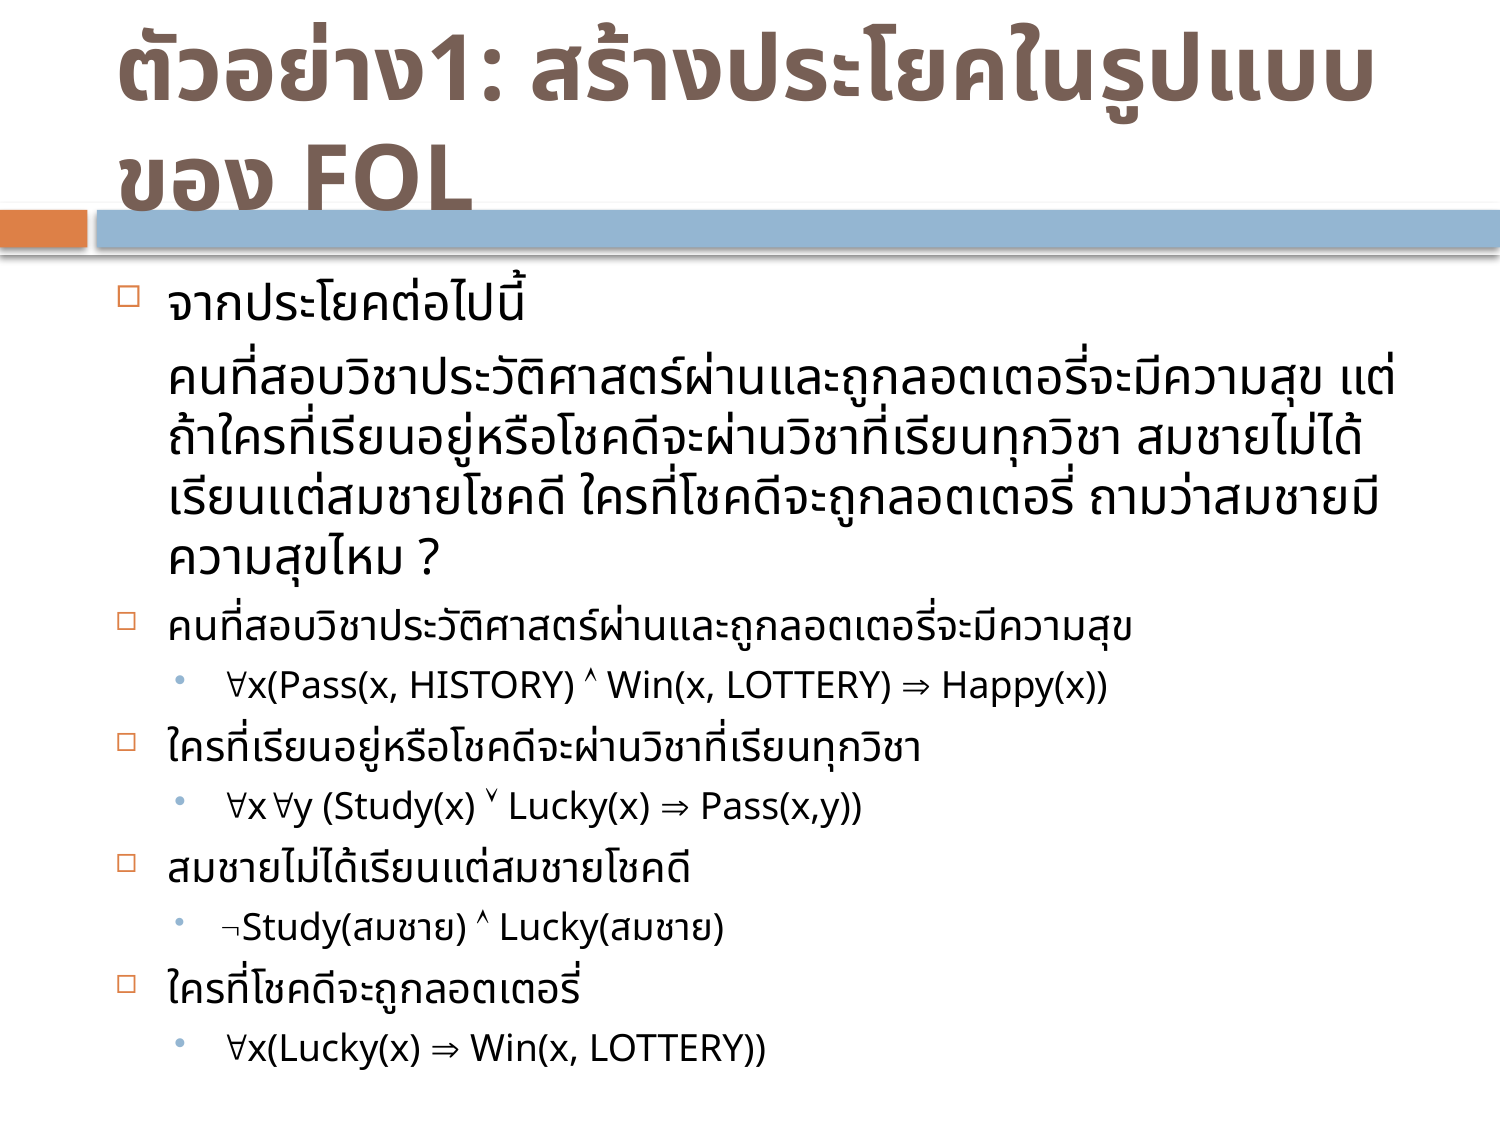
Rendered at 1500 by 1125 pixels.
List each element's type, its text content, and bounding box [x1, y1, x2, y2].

title ตัวอย่าง1: สร้างประโยคในรูปแบบของ FOL [100, 37, 1439, 201]
list จากประโยคต่อไปนี้ คนที่สอบวิชาประวัติศาสตร์ผ่านและถูกลอตเตอรี่จะมีความสุข แต่ถ้าใครที่เรียนอยู่หรือโชคดีจะผ่านวิชาที่เรียนทุกวิชา สมชายไม่ได้เรียนแต่สมชายโชคดี ใครที่โชคดีจะถูกลอตเตอรี่ ถามว่าสมชายมีความสุขไหม ? คนที่สอบวิชาประวัติศาสตร์ผ่านและถูกลอตเตอรี่จะมีความสุข x(Pass(x, HISTORY)  Win(x, LOTTERY)  Happy(x)) ใครที่เรียนอยู่หรือโชคดีจะผ่านวิชาที่เรียนทุกวิชา xy (Study(x)  Lucky(x)  Pass(x,y)) สมชายไม่ได้เรียนแต่สมชายโชคดี Study(สมชาย)  Lucky(สมชาย) ใครที่โชคดีจะถูกลอตเตอรี่ x(Lucky(x)  Win(x, LOTTERY)) [100, 262, 1439, 1001]
